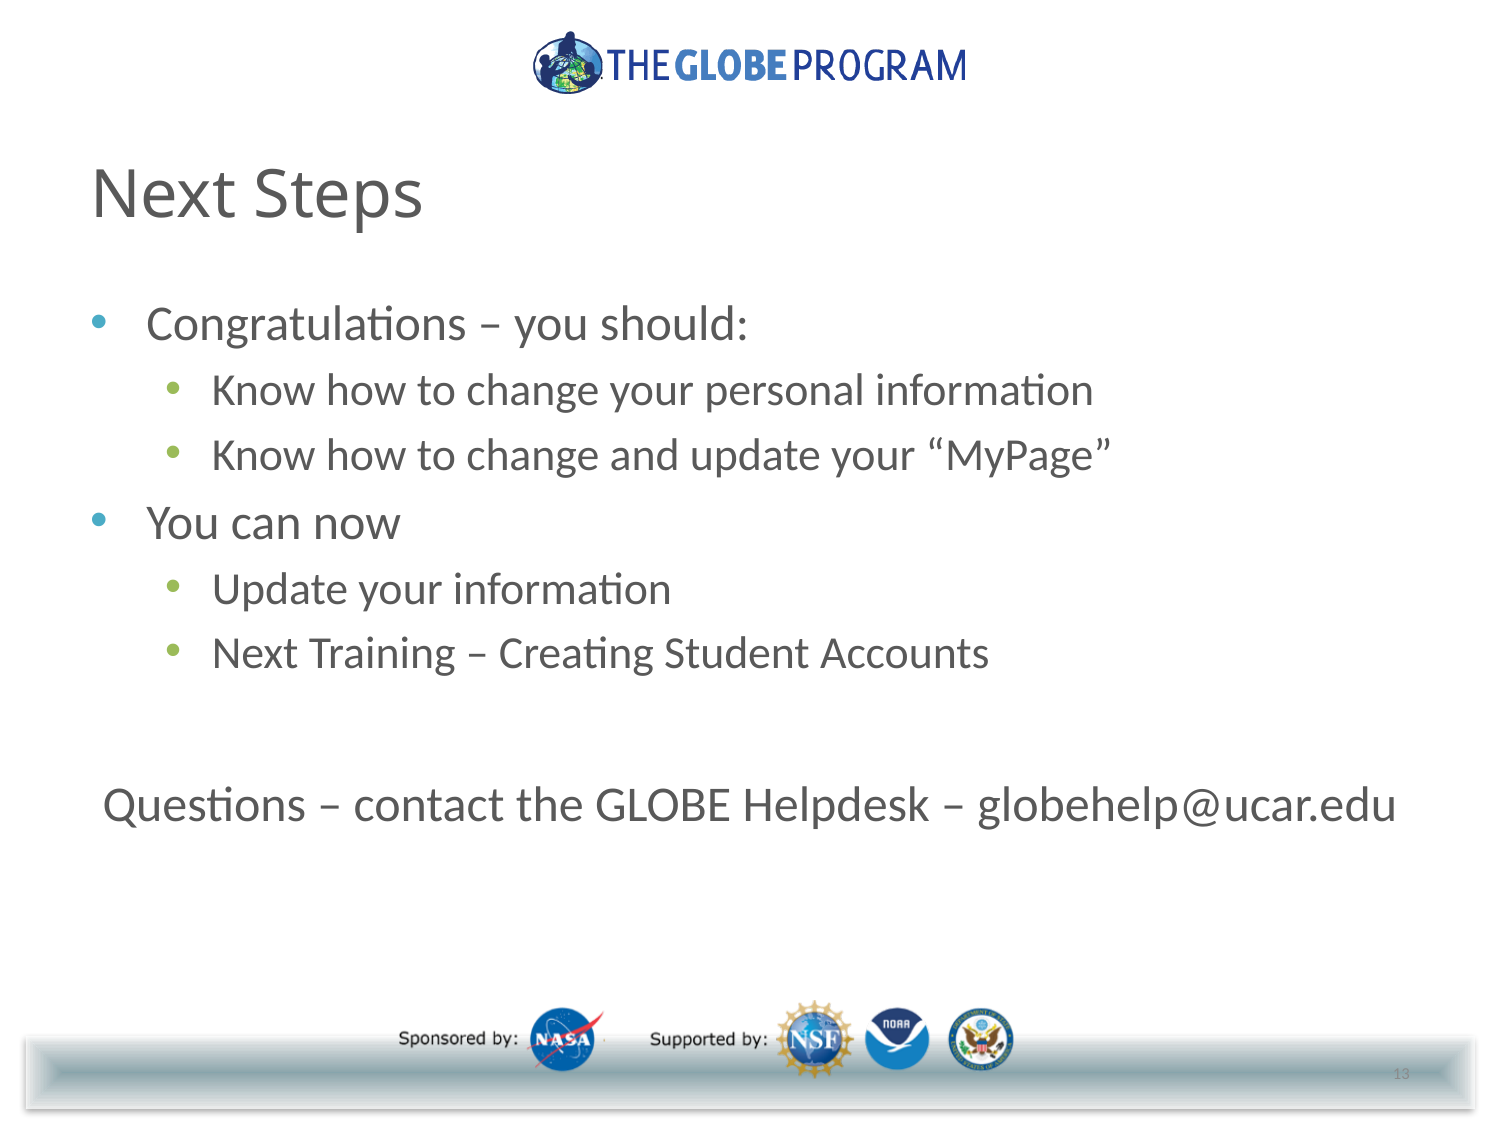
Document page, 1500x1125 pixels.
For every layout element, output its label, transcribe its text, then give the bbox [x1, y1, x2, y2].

slide_number 13 [1074, 1042, 1425, 1103]
list Congratulations – you should: Know how to change your personal information Know how to change and update your “MyPage” You can now Update your information Next Training – Creating Student Accounts Questions – contact the GLOBE Helpdesk – globehelp@ucar.edu [75, 283, 1425, 979]
title Next Steps [75, 119, 1425, 263]
picture [238, 999, 1244, 1087]
picture [526, 24, 975, 100]
